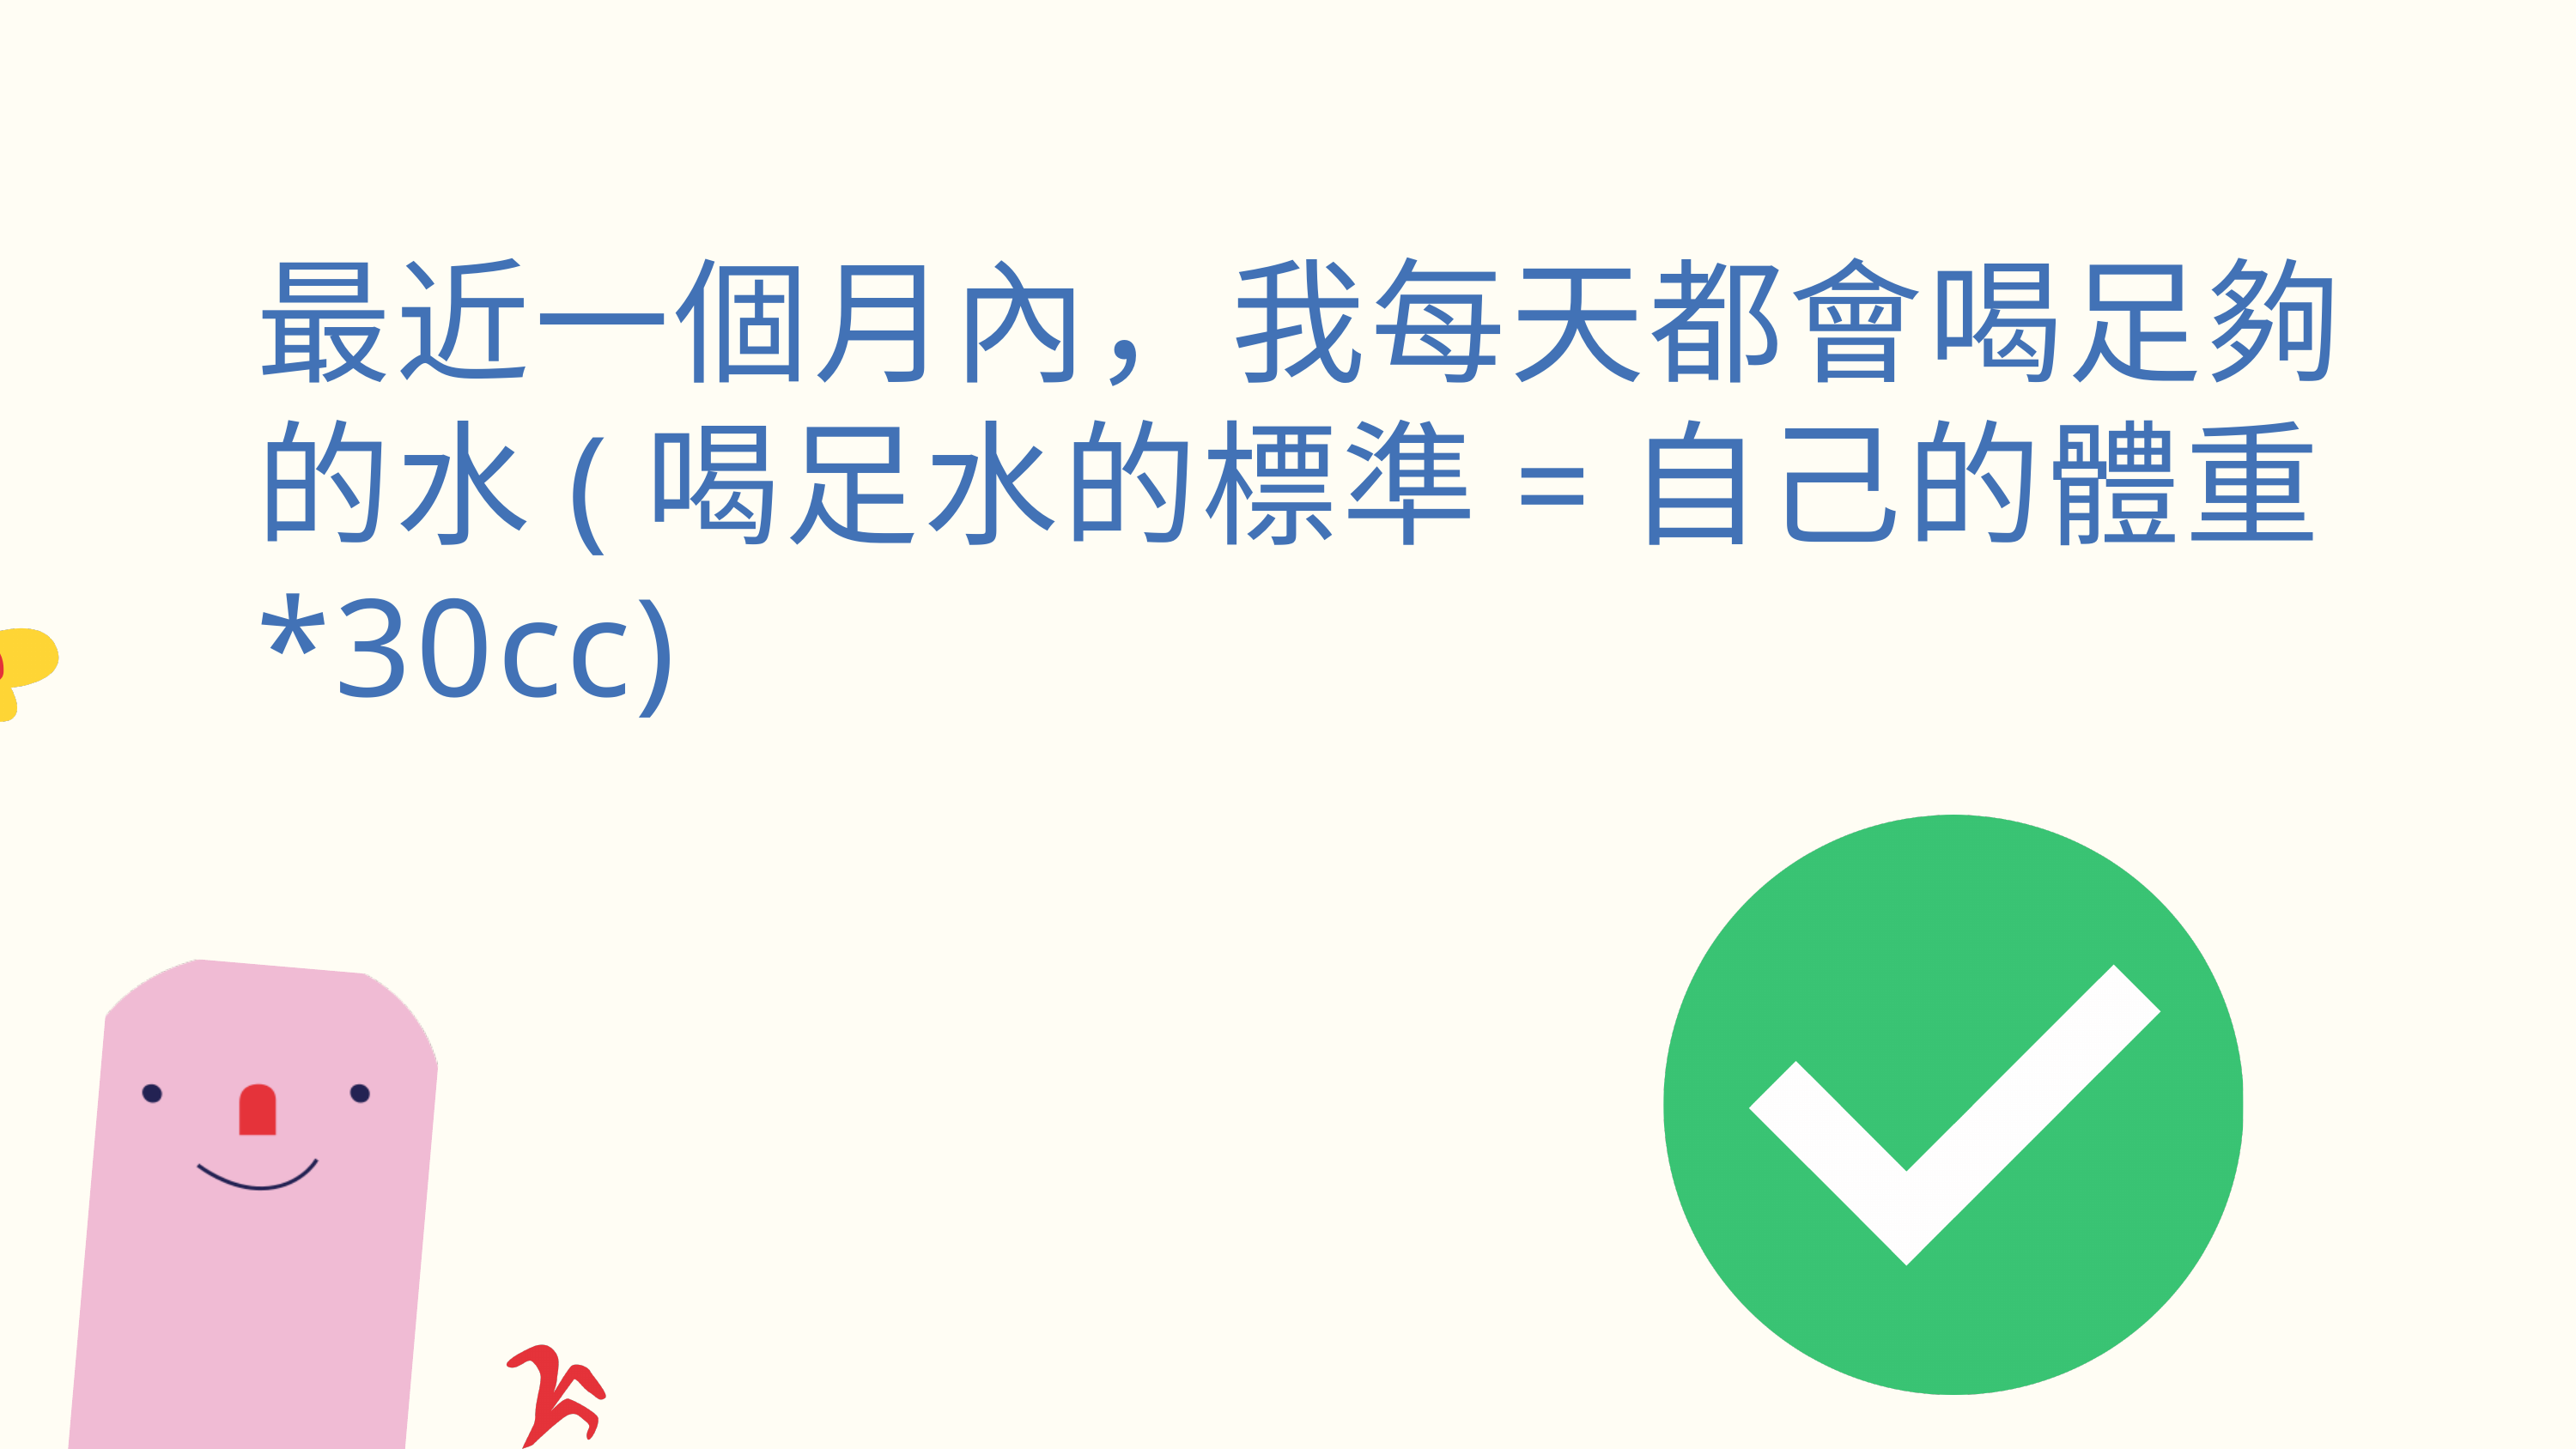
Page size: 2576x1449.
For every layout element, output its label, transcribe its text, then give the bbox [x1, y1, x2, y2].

text_box [0, 601, 68, 724]
text_box [500, 1341, 611, 1449]
text_box [68, 951, 446, 1449]
text_box [1663, 815, 2244, 1395]
text_box 最近一個月內，我每天都會喝足夠的水(喝足水的標準=自己的體重*30cc) [256, 237, 2450, 724]
